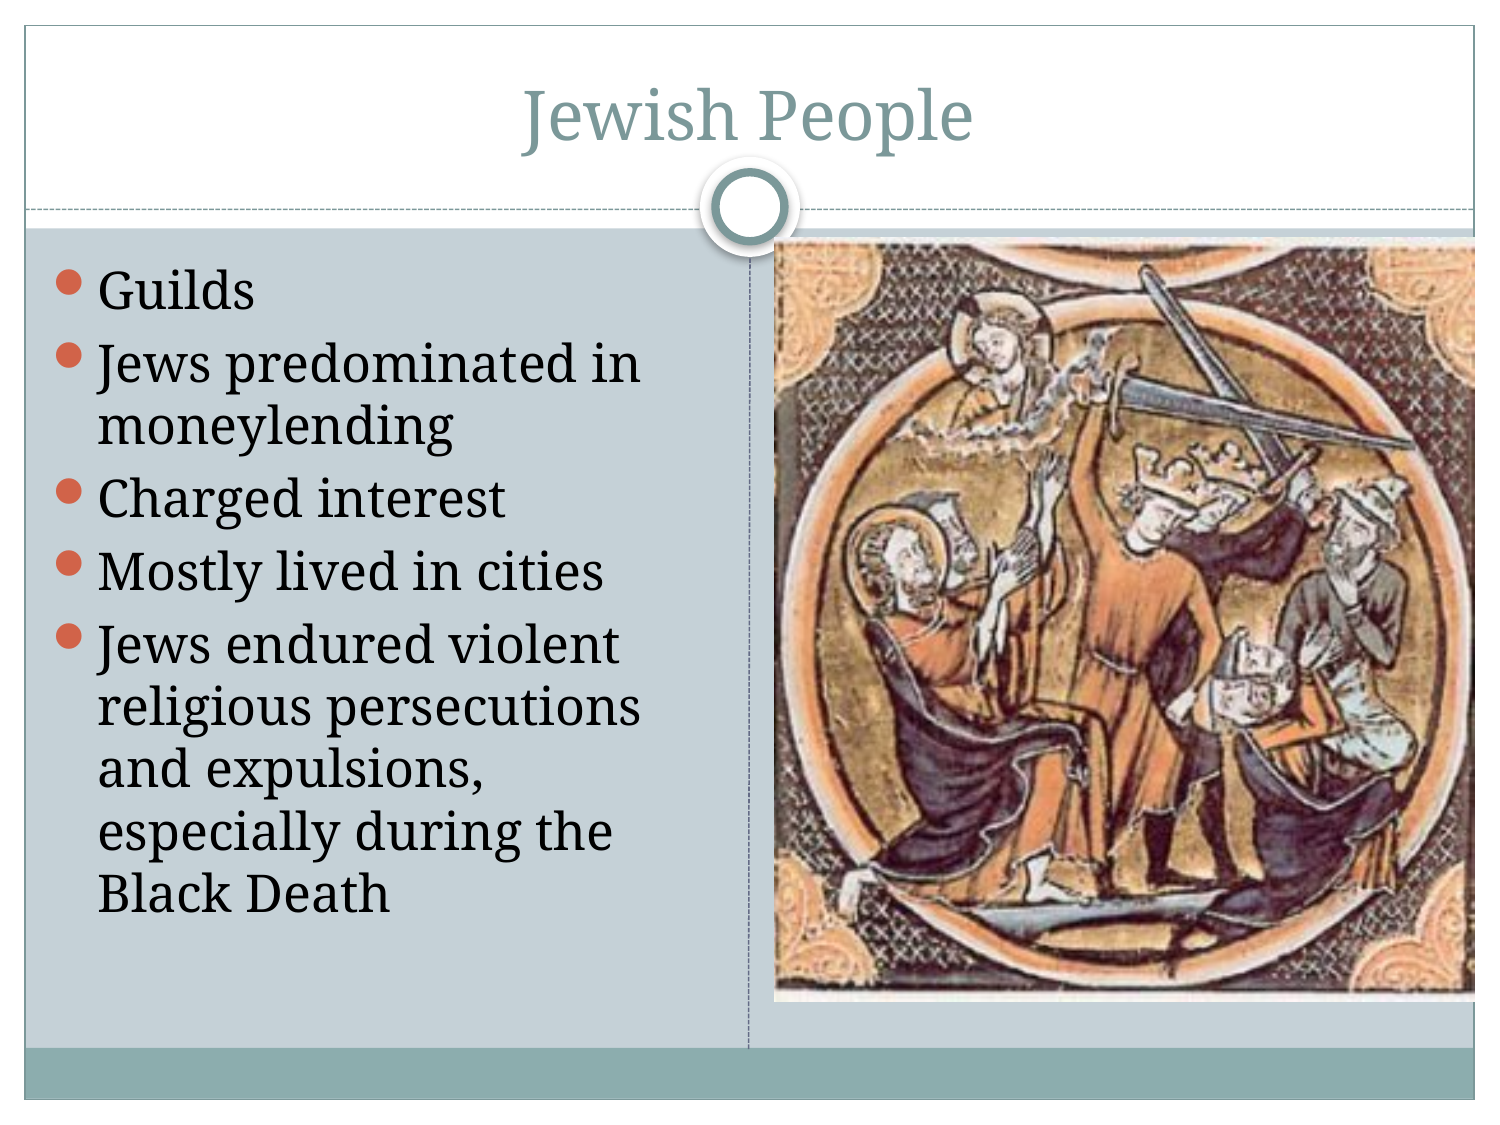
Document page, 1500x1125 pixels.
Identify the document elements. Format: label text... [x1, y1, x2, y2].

picture [774, 237, 1476, 1002]
list Guilds Jews predominated in moneylending Charged interest Mostly lived in cities Jews endured violent religious persecutions and expulsions, especially during the Black Death [37, 249, 738, 1043]
title Jewish People [49, 37, 1450, 162]
